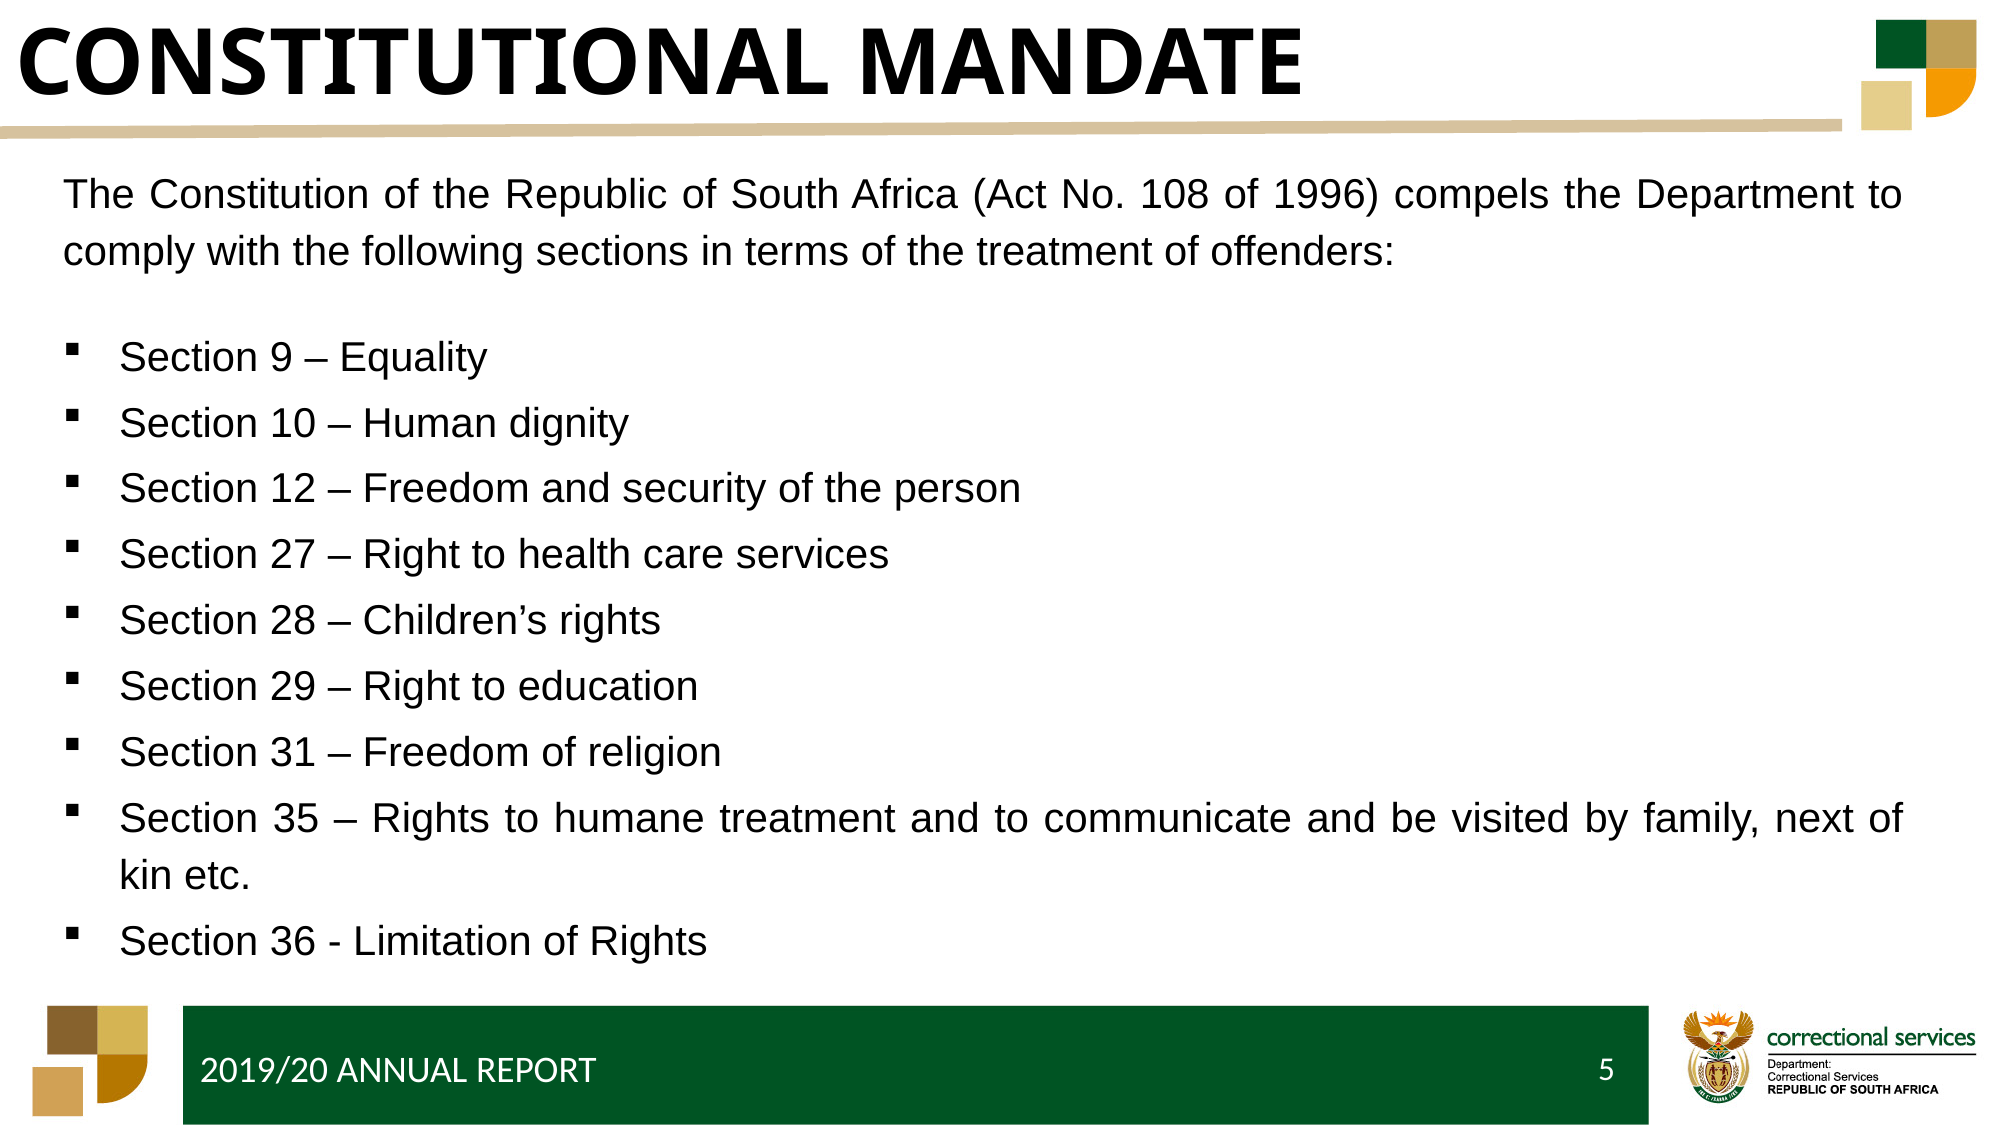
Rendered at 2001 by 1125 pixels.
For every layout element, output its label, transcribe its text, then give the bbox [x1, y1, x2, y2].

title CONSTITUTIONAL MANDATE [0, 0, 1843, 130]
text_box The Constitution of the Republic of South Africa (Act No. 108 of 1996) compels the Department to comply with the following sections in terms of the treatment of offenders: Section 9 – Equality Section 10 – Human dignity Section 12 – Freedom and security of the person Section 27 – Right to health care services Section 28 – Children’s rights Section 29 – Right to education Section 31 – Freedom of religion Section 35 – Rights to humane treatment and to communicate and be visited by family, next of kin etc. Section 36 - Limitation of Rights [48, 151, 1920, 1000]
slide_number 5 [1179, 1037, 1630, 1098]
picture [0, 0, 2000, 1125]
